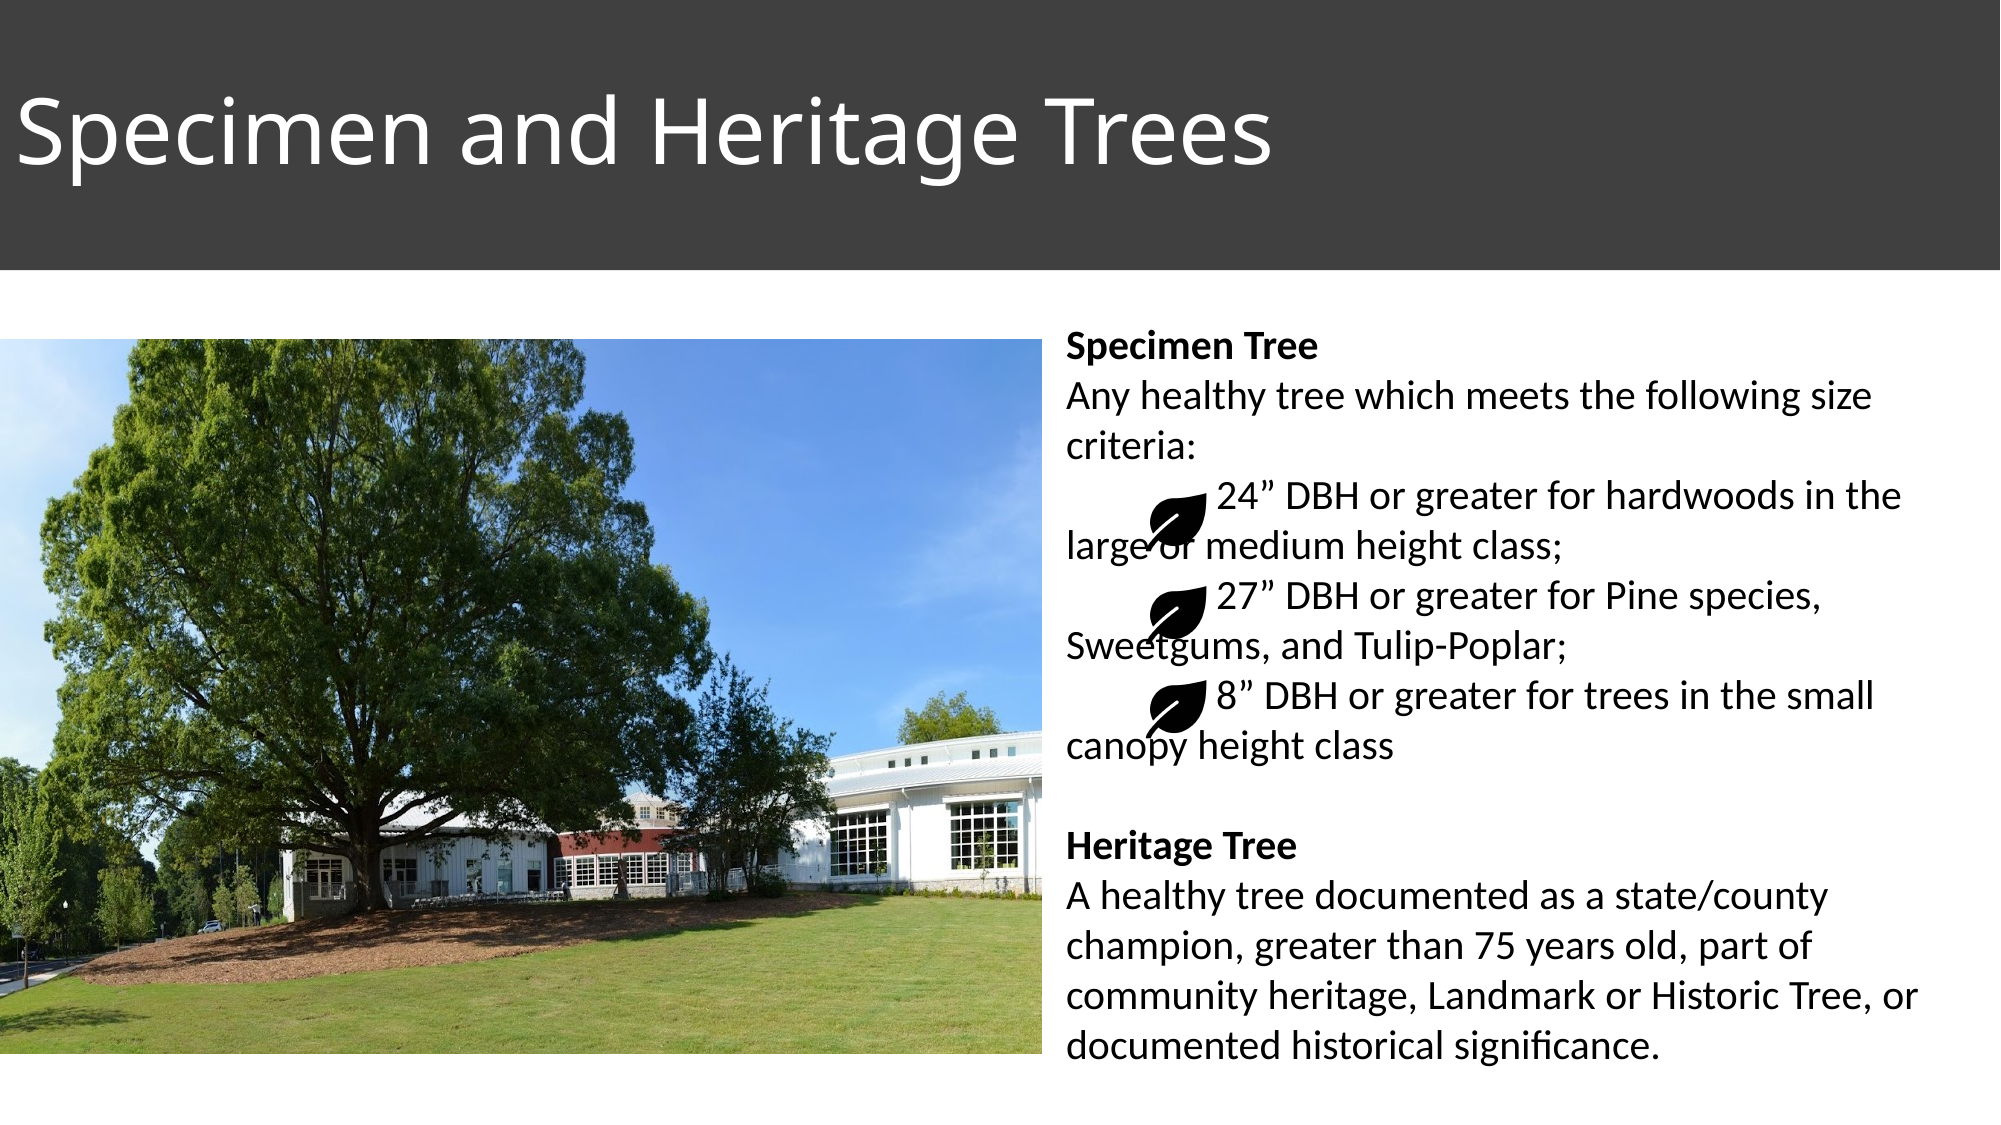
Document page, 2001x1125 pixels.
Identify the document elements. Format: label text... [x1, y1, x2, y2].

text_box Specimen Tree Any healthy tree which meets the following size criteria: 24” DBH or greater for hardwoods in the large or medium height class; 27” DBH or greater for Pine species, Sweetgums, and Tulip-Poplar; 8” DBH or greater for trees in the small canopy height class Heritage Tree A healthy tree documented as a state/county champion, greater than 75 years old, part of community heritage, Landmark or Historic Tree, or documented historical significance. [1051, 310, 2000, 1076]
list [0, 339, 1042, 1054]
picture [1135, 481, 1217, 563]
picture [1135, 668, 1217, 750]
picture [1135, 574, 1217, 656]
title Specimen and Heritage Trees [0, 0, 2000, 271]
